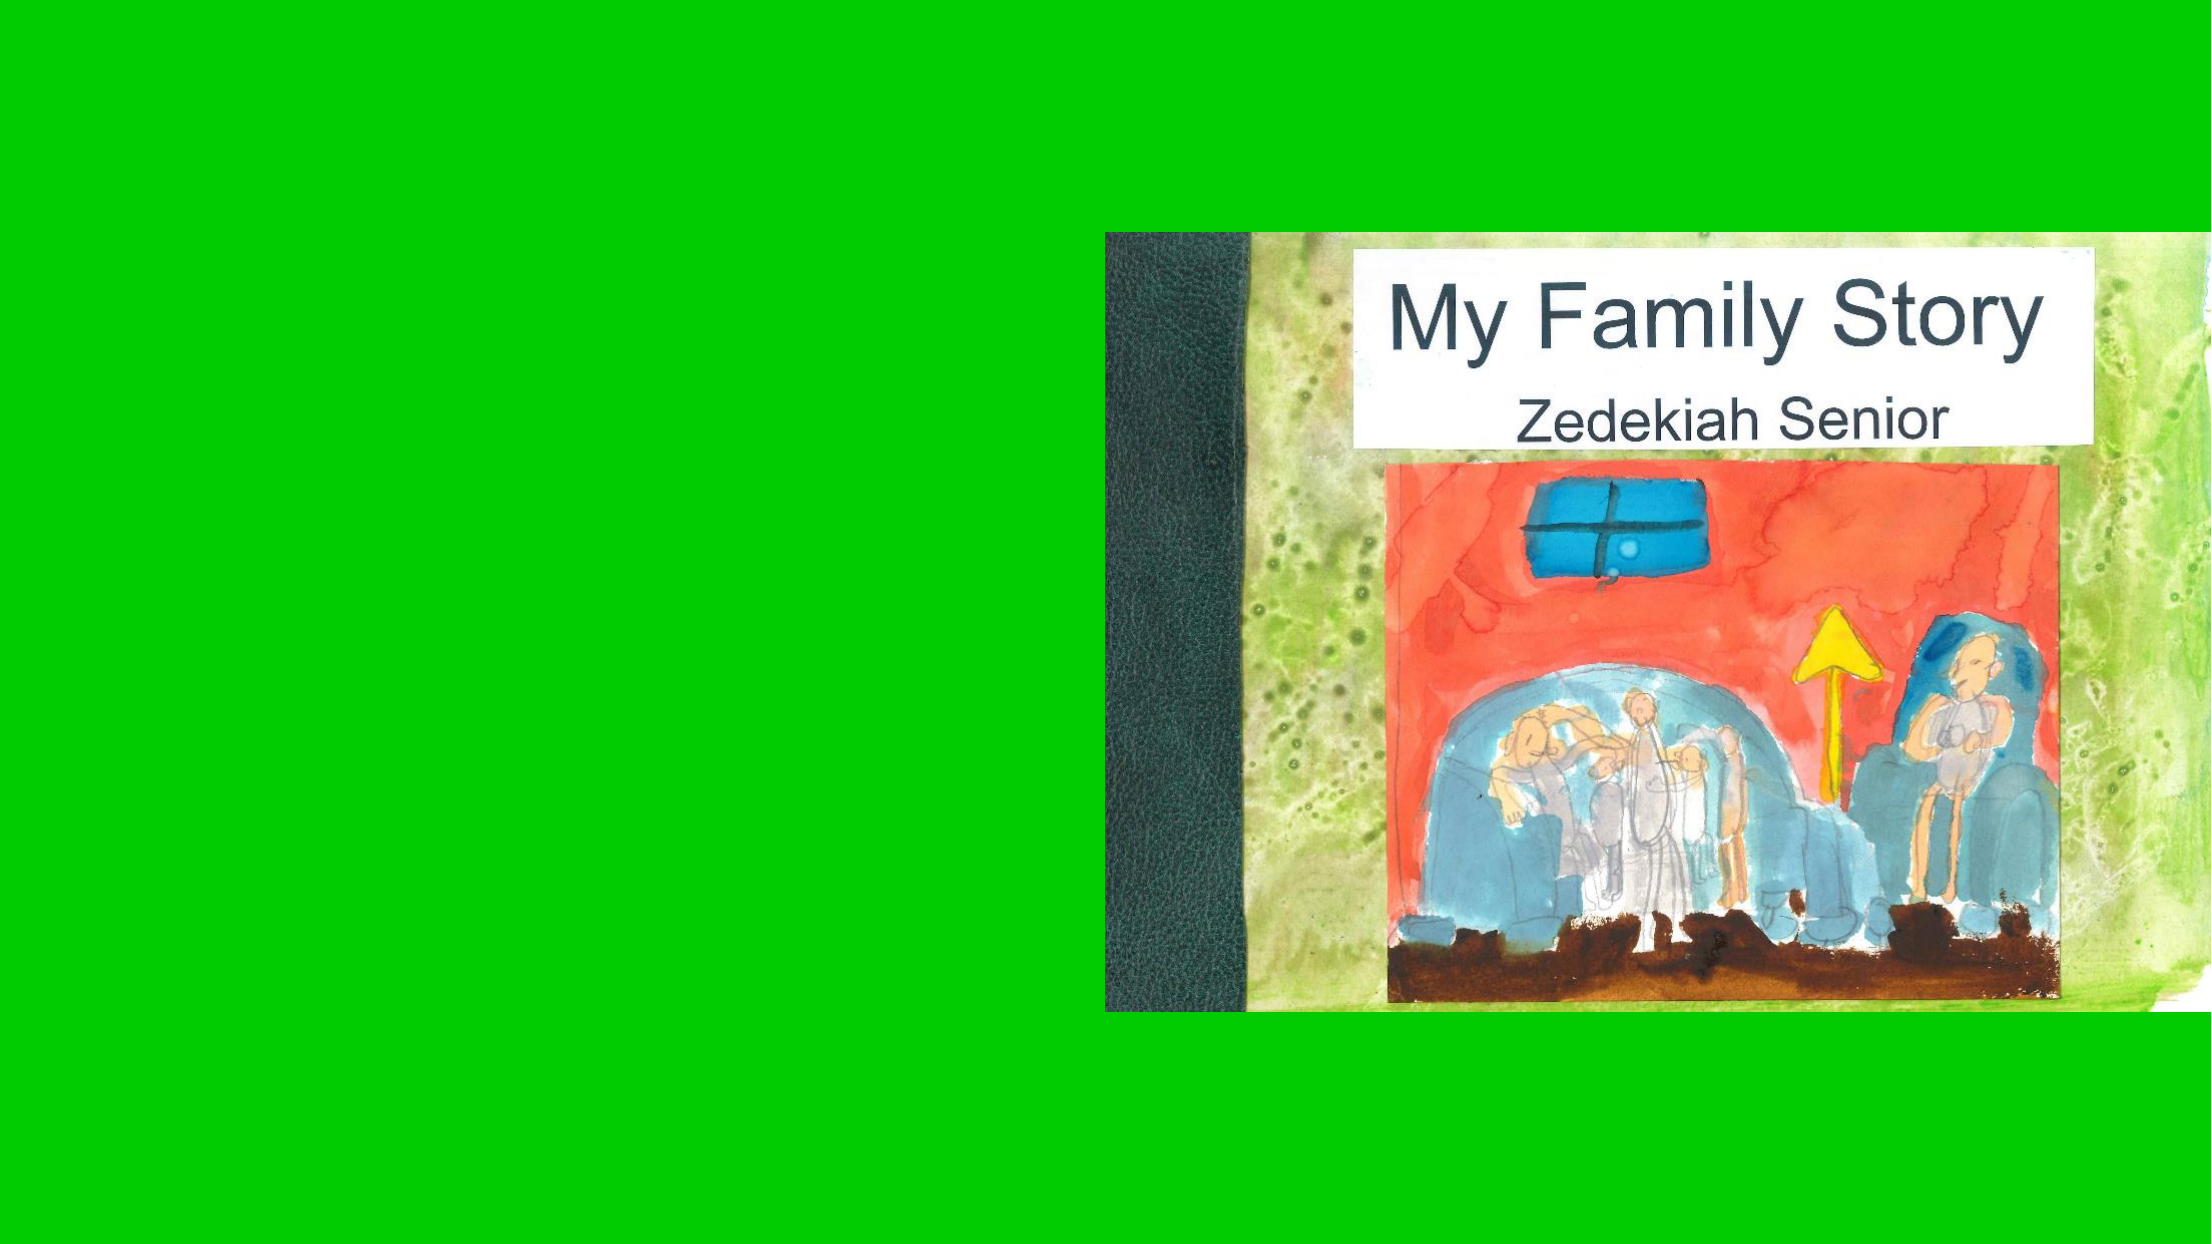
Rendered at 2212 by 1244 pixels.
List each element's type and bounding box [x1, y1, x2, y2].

picture [1105, 232, 2212, 1012]
